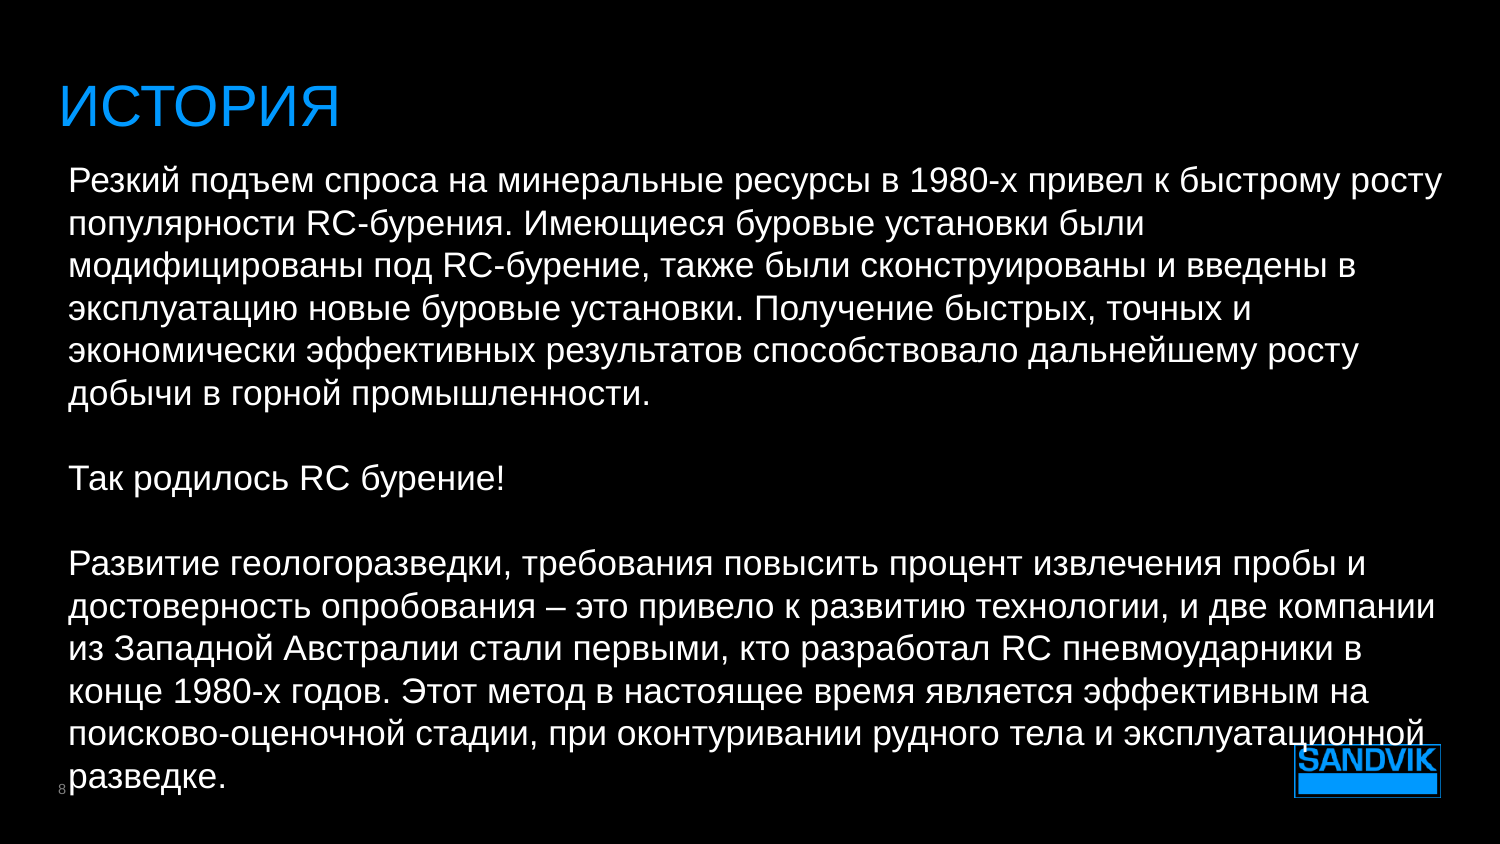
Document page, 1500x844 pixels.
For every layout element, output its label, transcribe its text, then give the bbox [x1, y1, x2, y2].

title История [59, 67, 1441, 127]
text_box Резкий подъем спроса на минеральные ресурсы в 1980-х привел к быстрому росту популярности RC-бурения. Имеющиеся буровые установки были модифицированы под RC-бурение, также были сконструированы и введены в эксплуатацию новые буровые установки. Получение быстрых, точных и экономически эффективных результатов способствовало дальнейшему росту добычи в горной промышленности. Так родилось RC бурение! Развитие геологоразведки, требования повысить процент извлечения пробы и достоверность опробования – это привело к развитию технологии, и две компании из Западной Австралии стали первыми, кто разработал RC пневмоударники в конце 1980-х годов. Этот метод в настоящее время является эффективным на поисково-оценочной стадии, при оконтуривании рудного тела и эксплуатационной разведке. [53, 150, 1460, 803]
